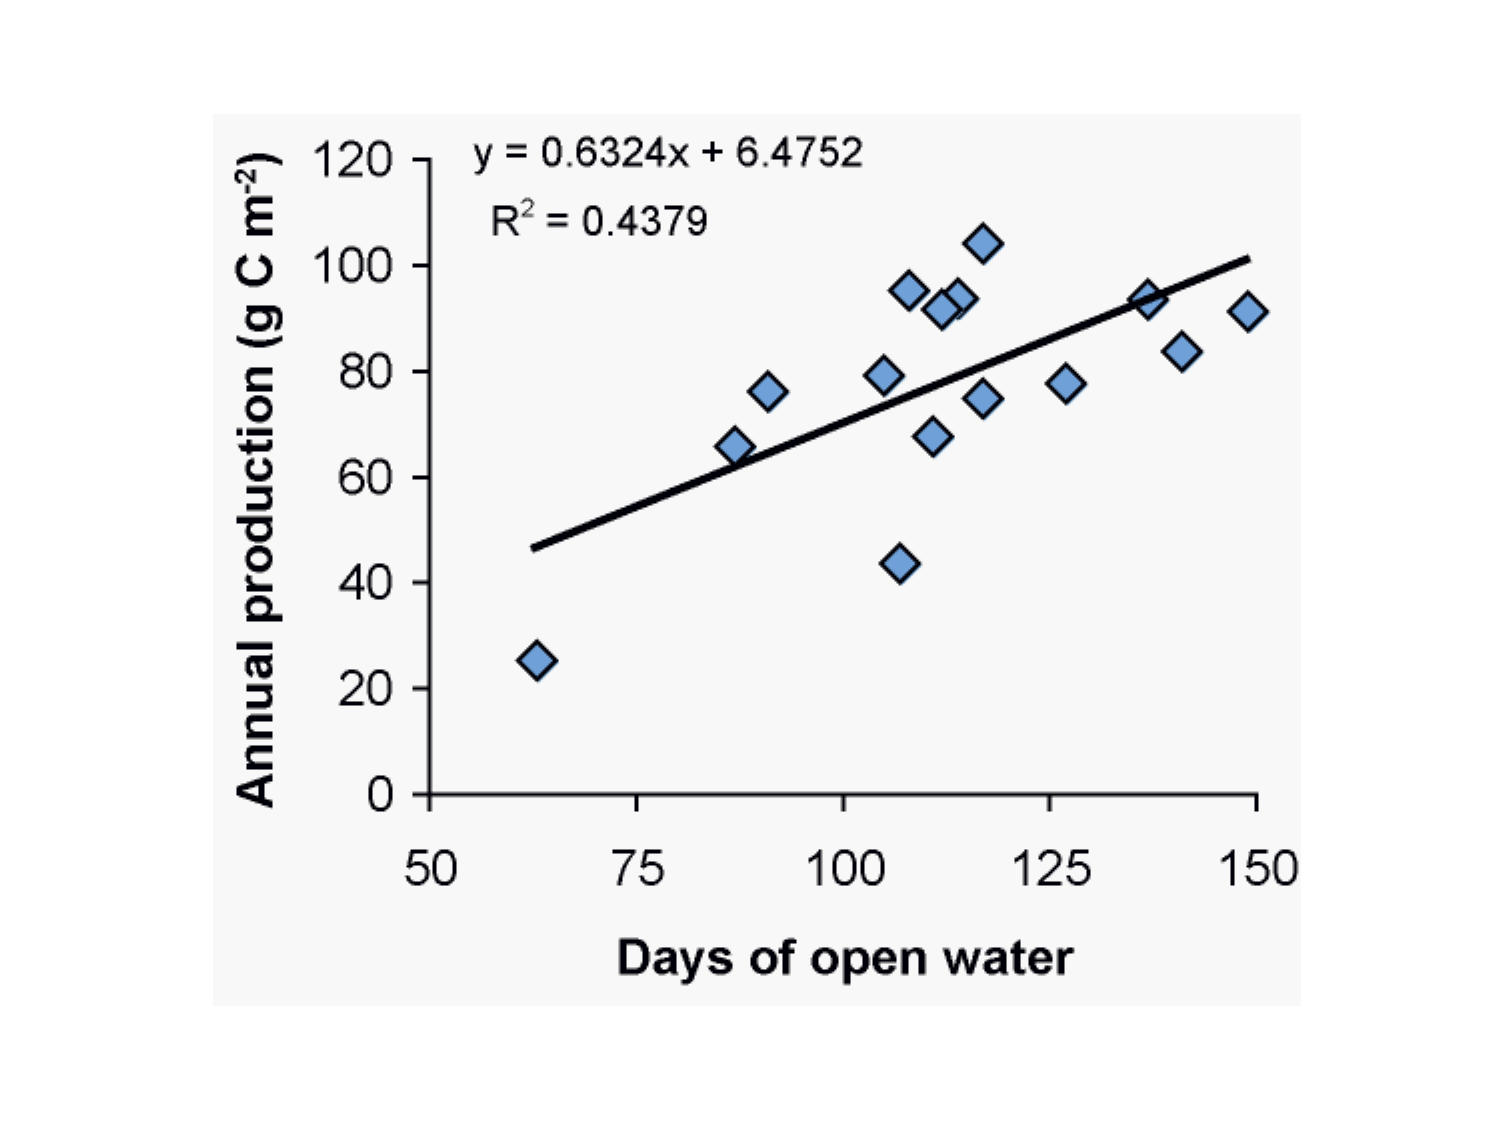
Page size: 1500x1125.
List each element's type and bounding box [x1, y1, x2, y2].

picture [213, 114, 1302, 1007]
